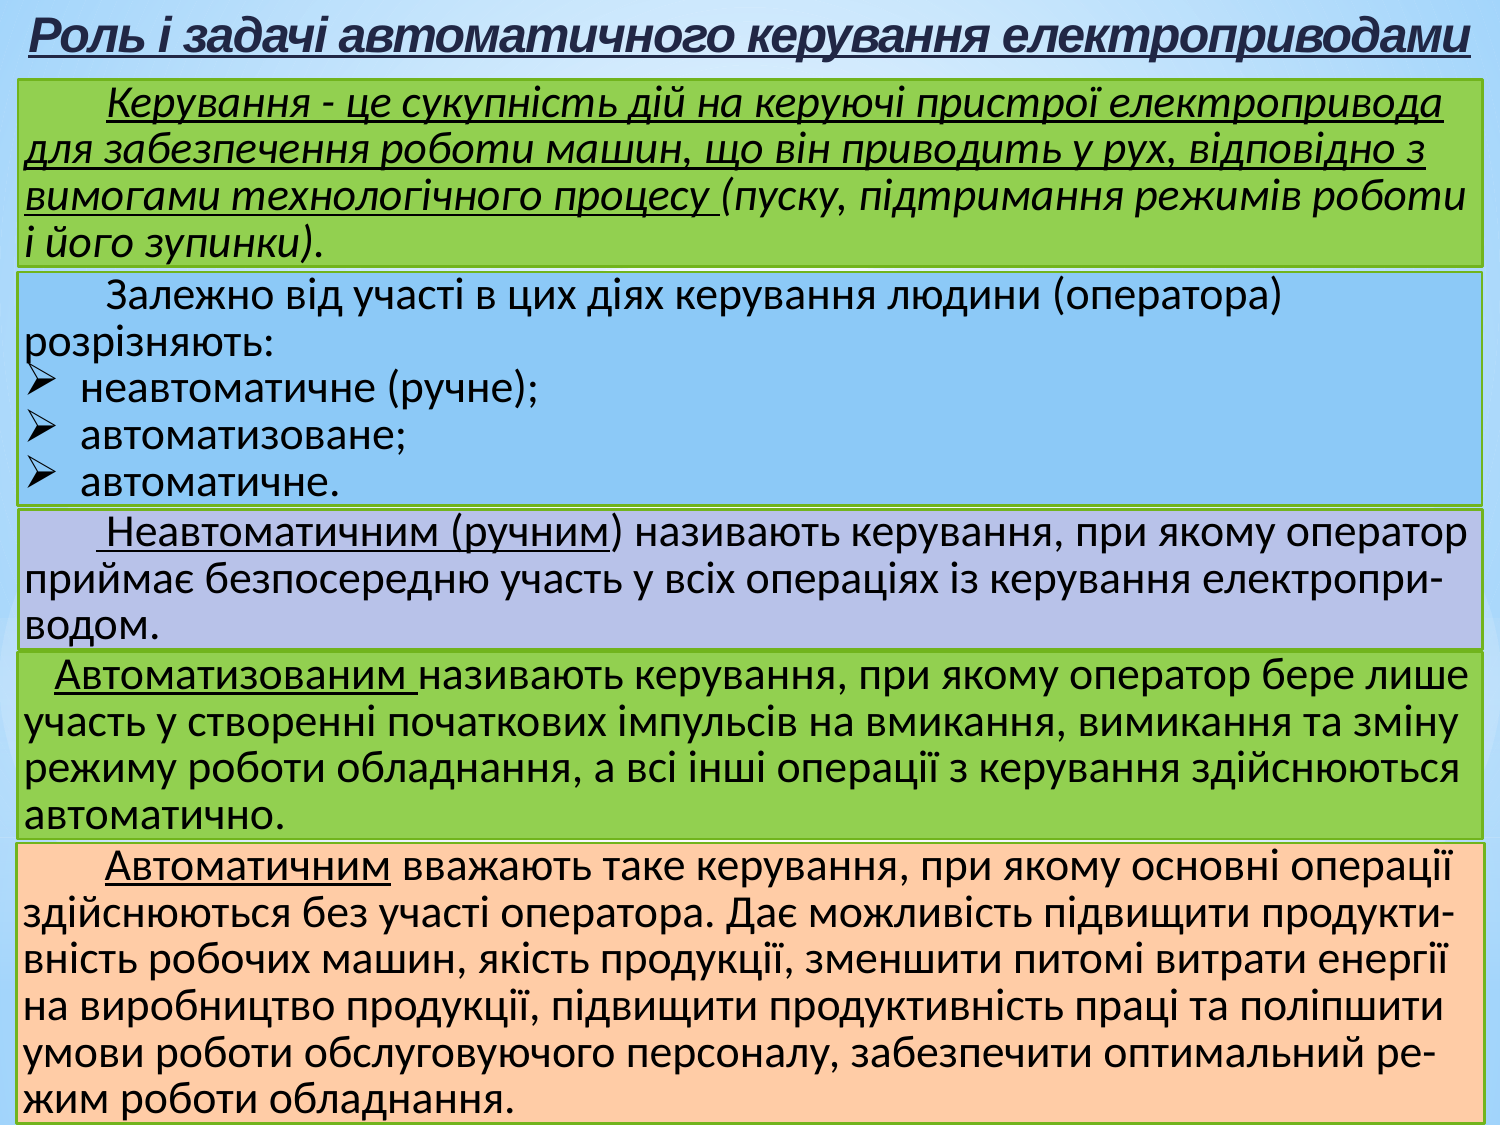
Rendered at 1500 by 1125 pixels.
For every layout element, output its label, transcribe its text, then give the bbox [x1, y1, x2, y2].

text_box Автоматичним вважають таке керування, при якому основні операції здійснюються без участі оператора. Дає можливість підвищити продукти-вність робочих машин, якість продукції, зменшити питомі витрати енергії на виробництво продукції, підвищити продуктивність праці та поліпшити умови роботи обслуговуючого персоналу, забезпечити оптимальний ре-жим роботи обладнання. [15, 842, 1486, 1125]
text_box Роль і задачі автоматичного керування електроприводами [17, 11, 1483, 63]
text_box Керування - це сукупність дій на керуючі пристрої електропривода для забезпечення роботи машин, що він приводить у рух, відповідно з вимогами технологічного процесу (пуску, підтримання режимів роботи і його зупинки). [17, 78, 1484, 268]
text_box Залежно від участі в цих діях керування людини (оператора) розрізняють: неавтоматичне (ручне); автоматизоване; автоматичне. [16, 271, 1483, 507]
text_box Неавтоматичним (ручним) називають керування, при якому оператор приймає безпосередню участь у всіх операціях із керування електропри-водом. [17, 508, 1484, 651]
text_box Автоматизованим називають керування, при якому оператор бере лише участь у створенні початкових імпульсів на вмикання, вимикання та зміну режиму роботи обладнання, а всі інші операції з керування здійснюються автоматично. [16, 651, 1484, 840]
